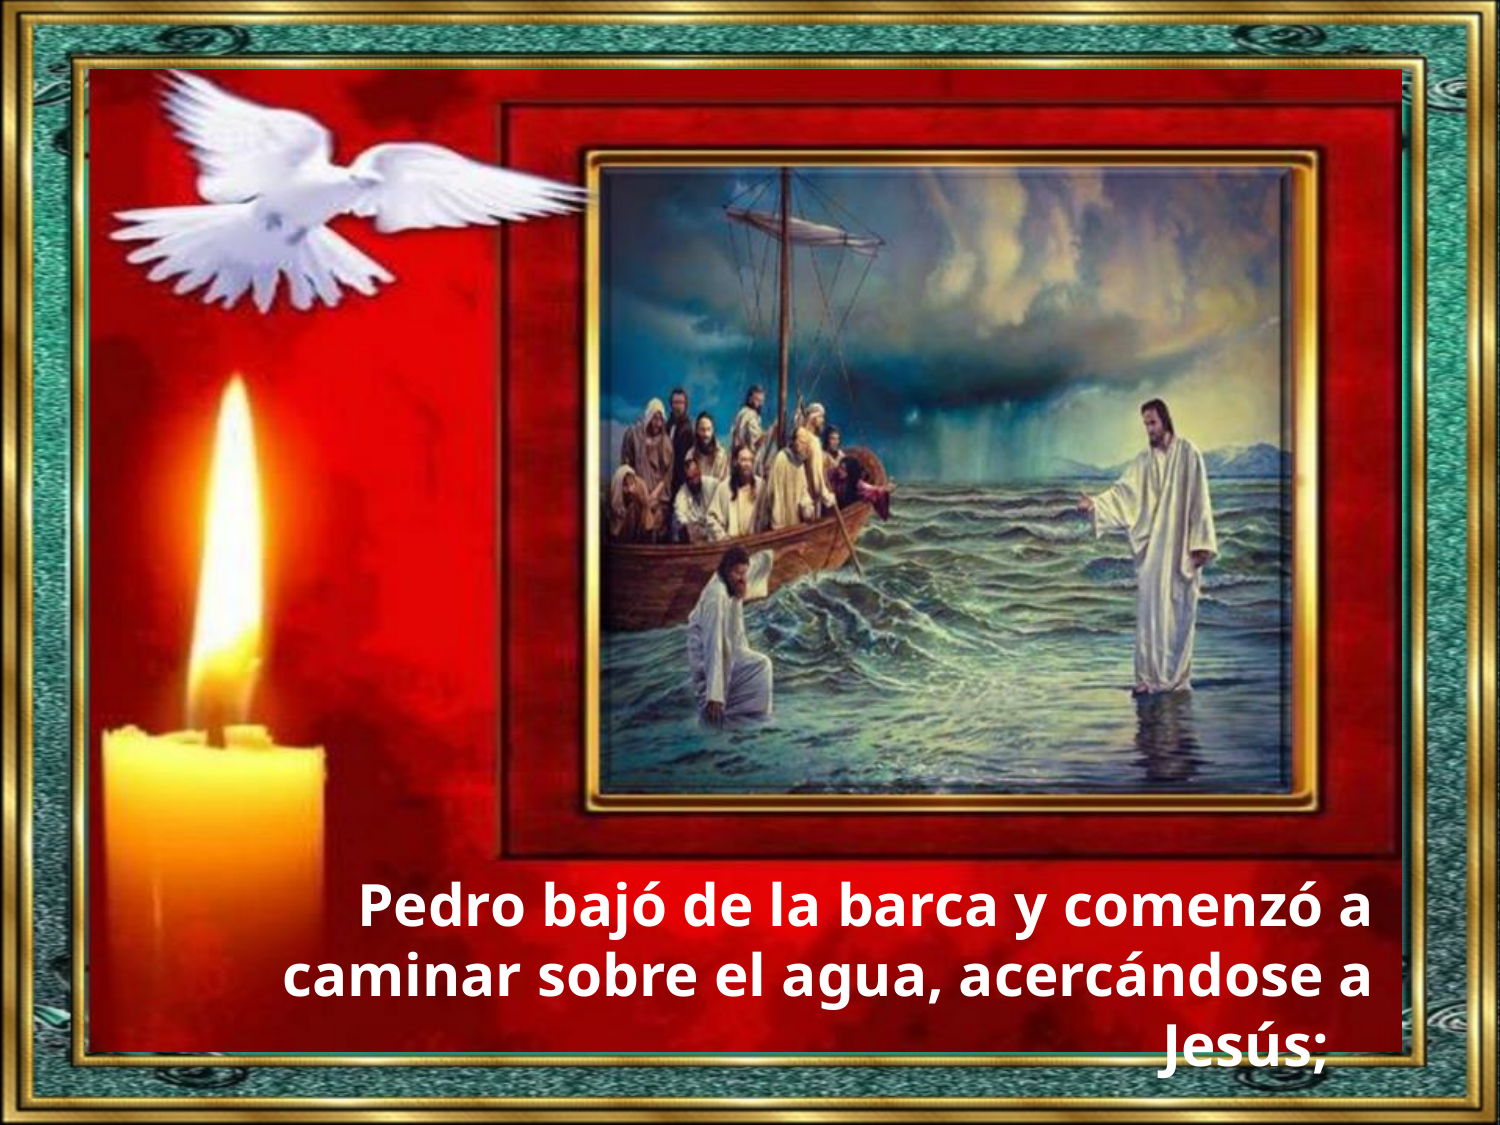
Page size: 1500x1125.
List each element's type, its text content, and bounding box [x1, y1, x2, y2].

picture [0, 0, 1500, 1125]
text_box Pedro bajó de la barca y comenzó a caminar sobre el agua, acercándose a Jesús; [88, 1052, 1389, 1086]
